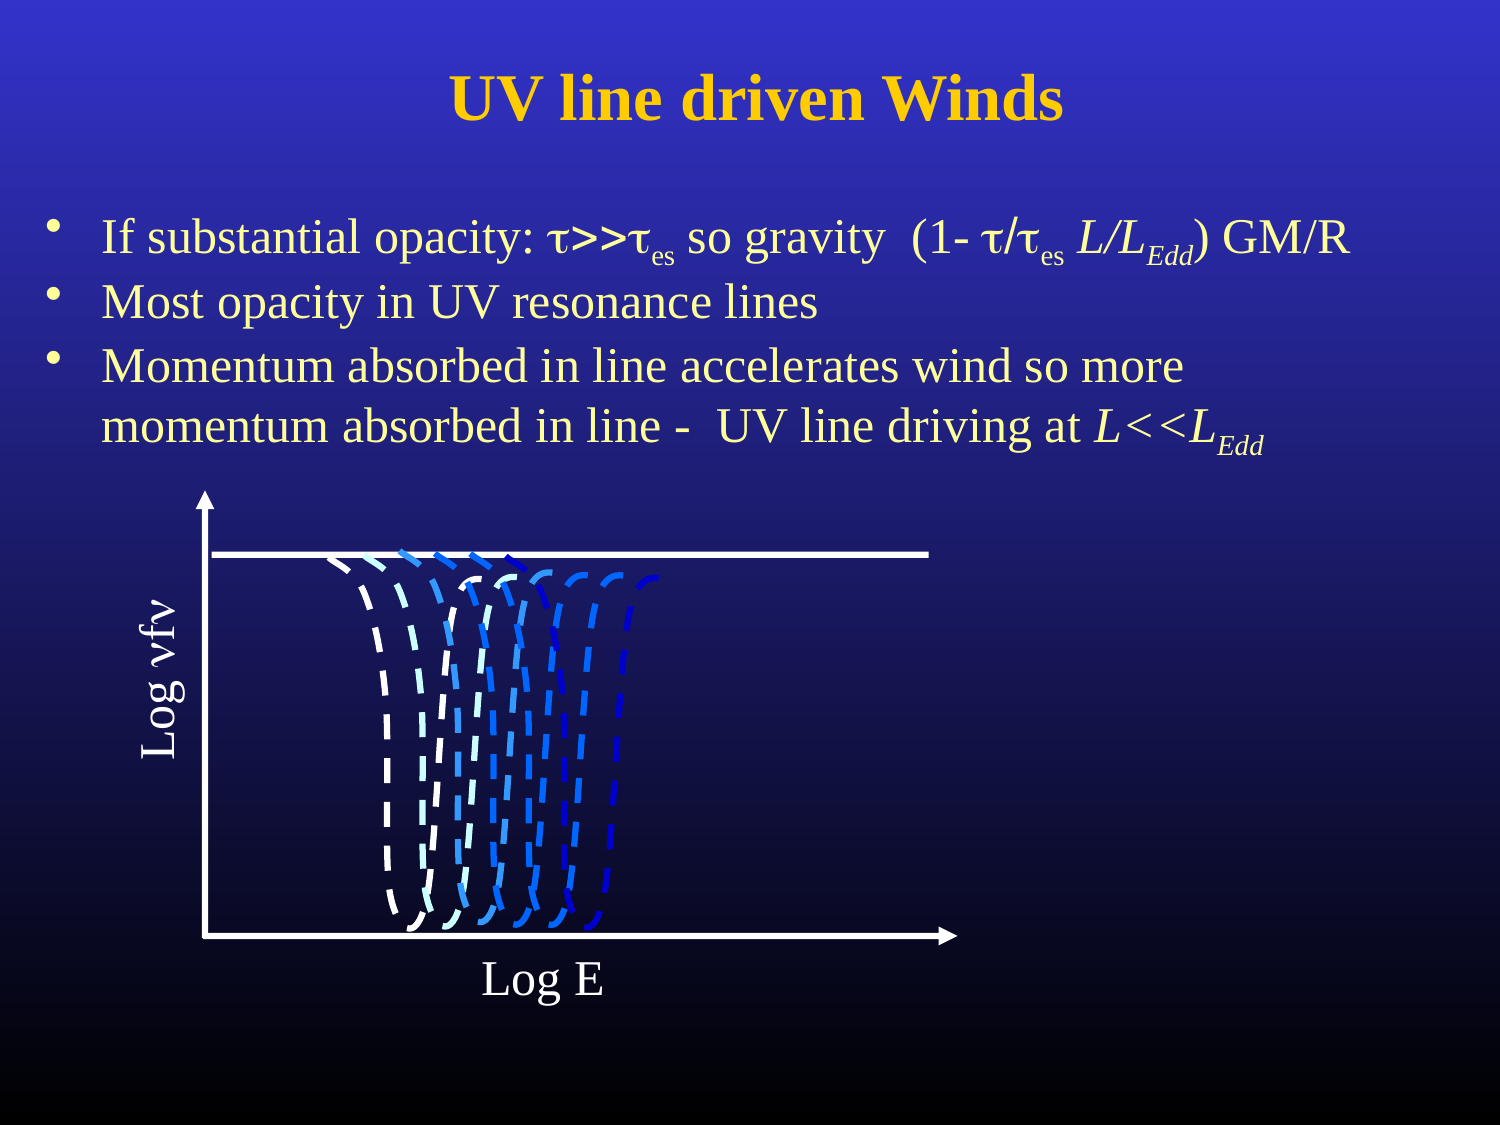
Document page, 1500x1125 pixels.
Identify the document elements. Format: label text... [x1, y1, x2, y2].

text_box Log E [326, 937, 760, 1014]
text_box [399, 550, 497, 923]
text_box [328, 557, 427, 929]
title UV line driven Winds [137, 0, 1377, 188]
text_box [470, 553, 568, 925]
text_box [434, 553, 533, 925]
text_box [198, 490, 212, 935]
text_box [505, 556, 673, 928]
text_box If substantial opacity: t>>tes so gravity (1- t/tes L/LEdd) GM/R Most opacity in UV resonance lines Momentum absorbed in line accelerates wind so more momentum absorbed in line - UV line driving at L<<LEdd [30, 196, 1405, 471]
text_box Log nfn [116, 463, 193, 897]
text_box [202, 929, 958, 943]
text_box [364, 555, 462, 927]
